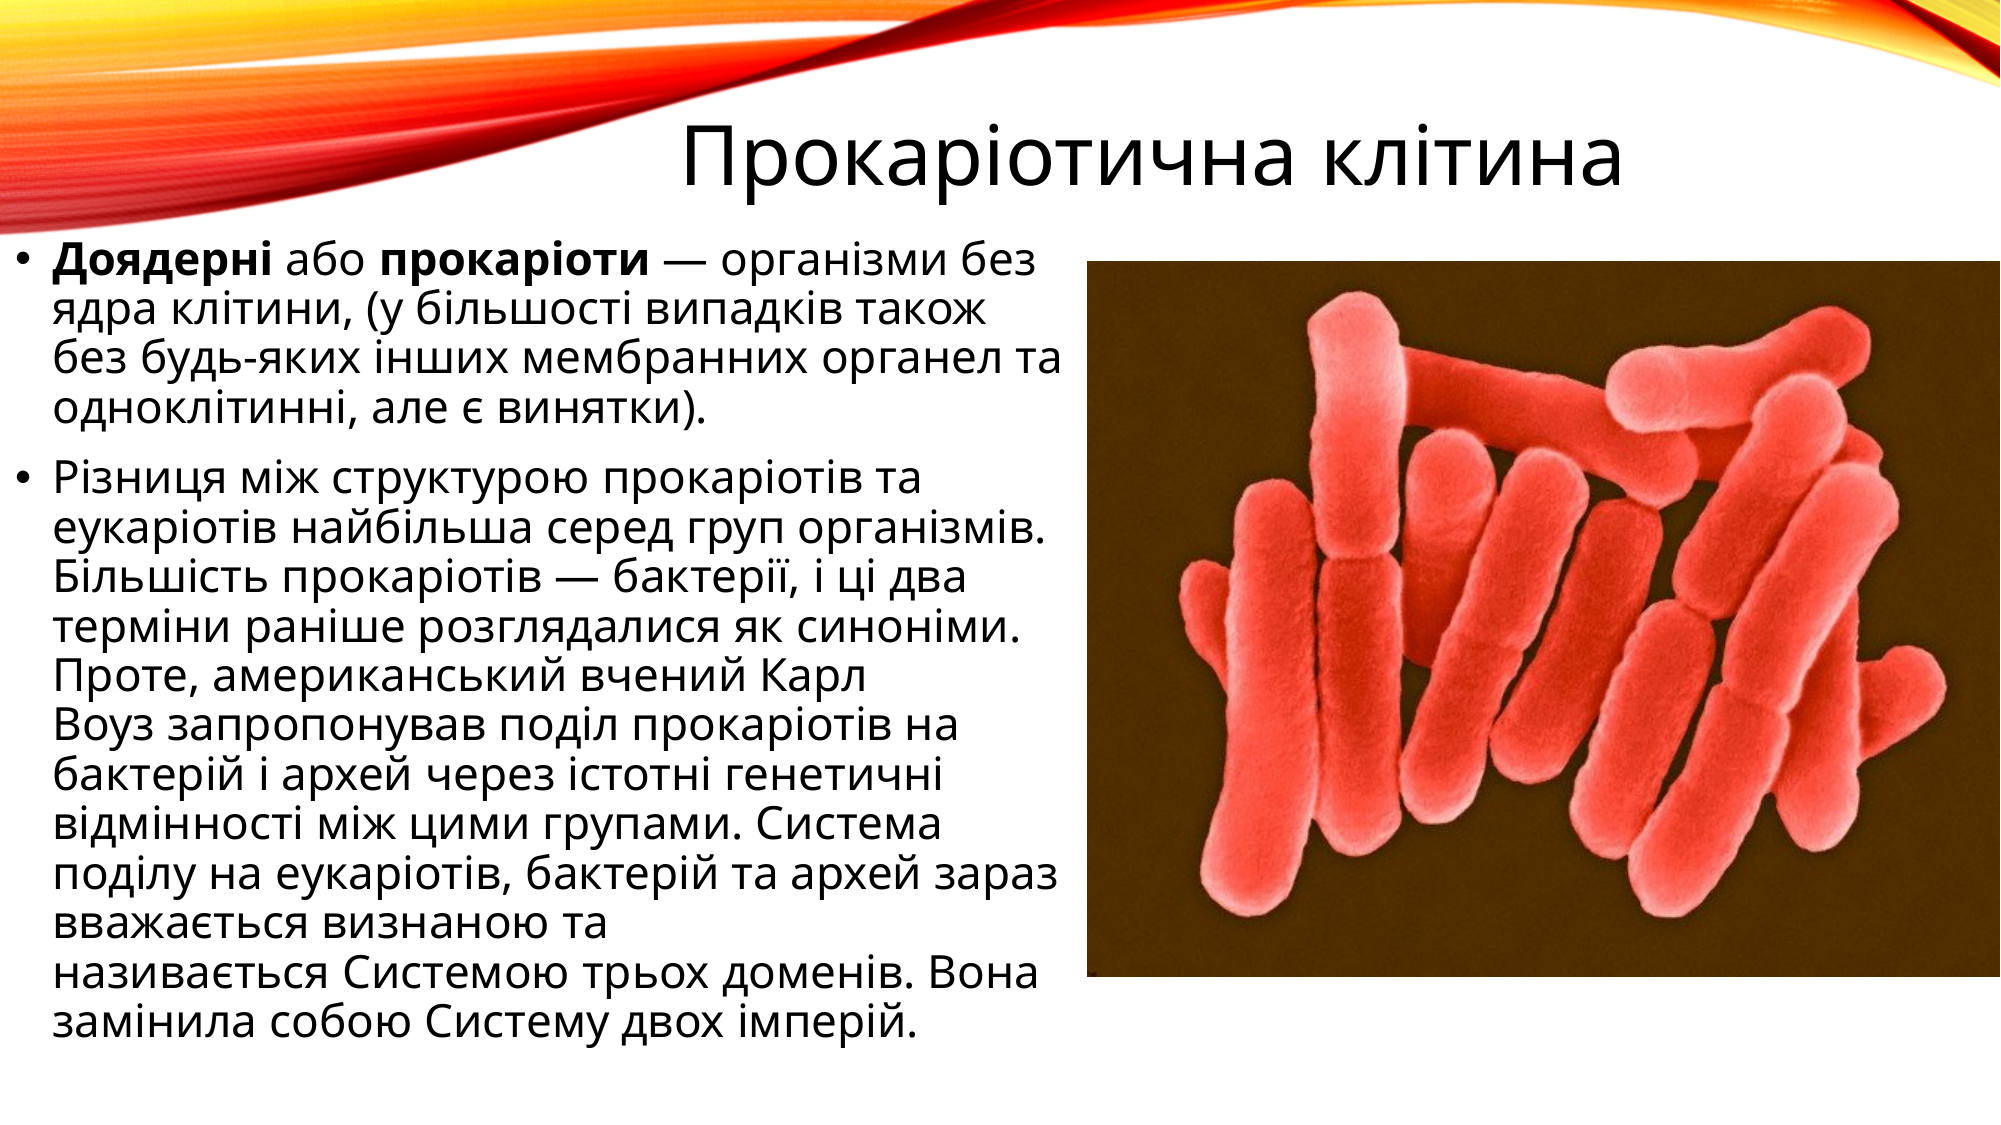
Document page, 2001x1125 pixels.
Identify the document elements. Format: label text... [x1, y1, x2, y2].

picture [1087, 260, 2000, 977]
list Доядерні або прокаріоти — організми без ядра клітини, (у більшості випадків також без будь-яких інших мембранних органел та одноклітинні, але є винятки). Різниця між структурою прокаріотів та еукаріотів найбільша серед груп організмів. Більшість прокаріотів — бактерії, і ці два терміни раніше розглядалися як синоніми. Проте, американський вчений Карл Воуз запропонував поділ прокаріотів на бактерій і архей через істотні генетичні відмінності між цими групами. Система поділу на еукаріотів, бактерій та архей зараз вважається визнаною та називається Системою трьох доменів. Вона замінила собою Систему двох імперій. [0, 228, 1088, 1125]
picture [0, 0, 2000, 237]
text_box Прокаріотична клітина [664, 94, 1643, 210]
